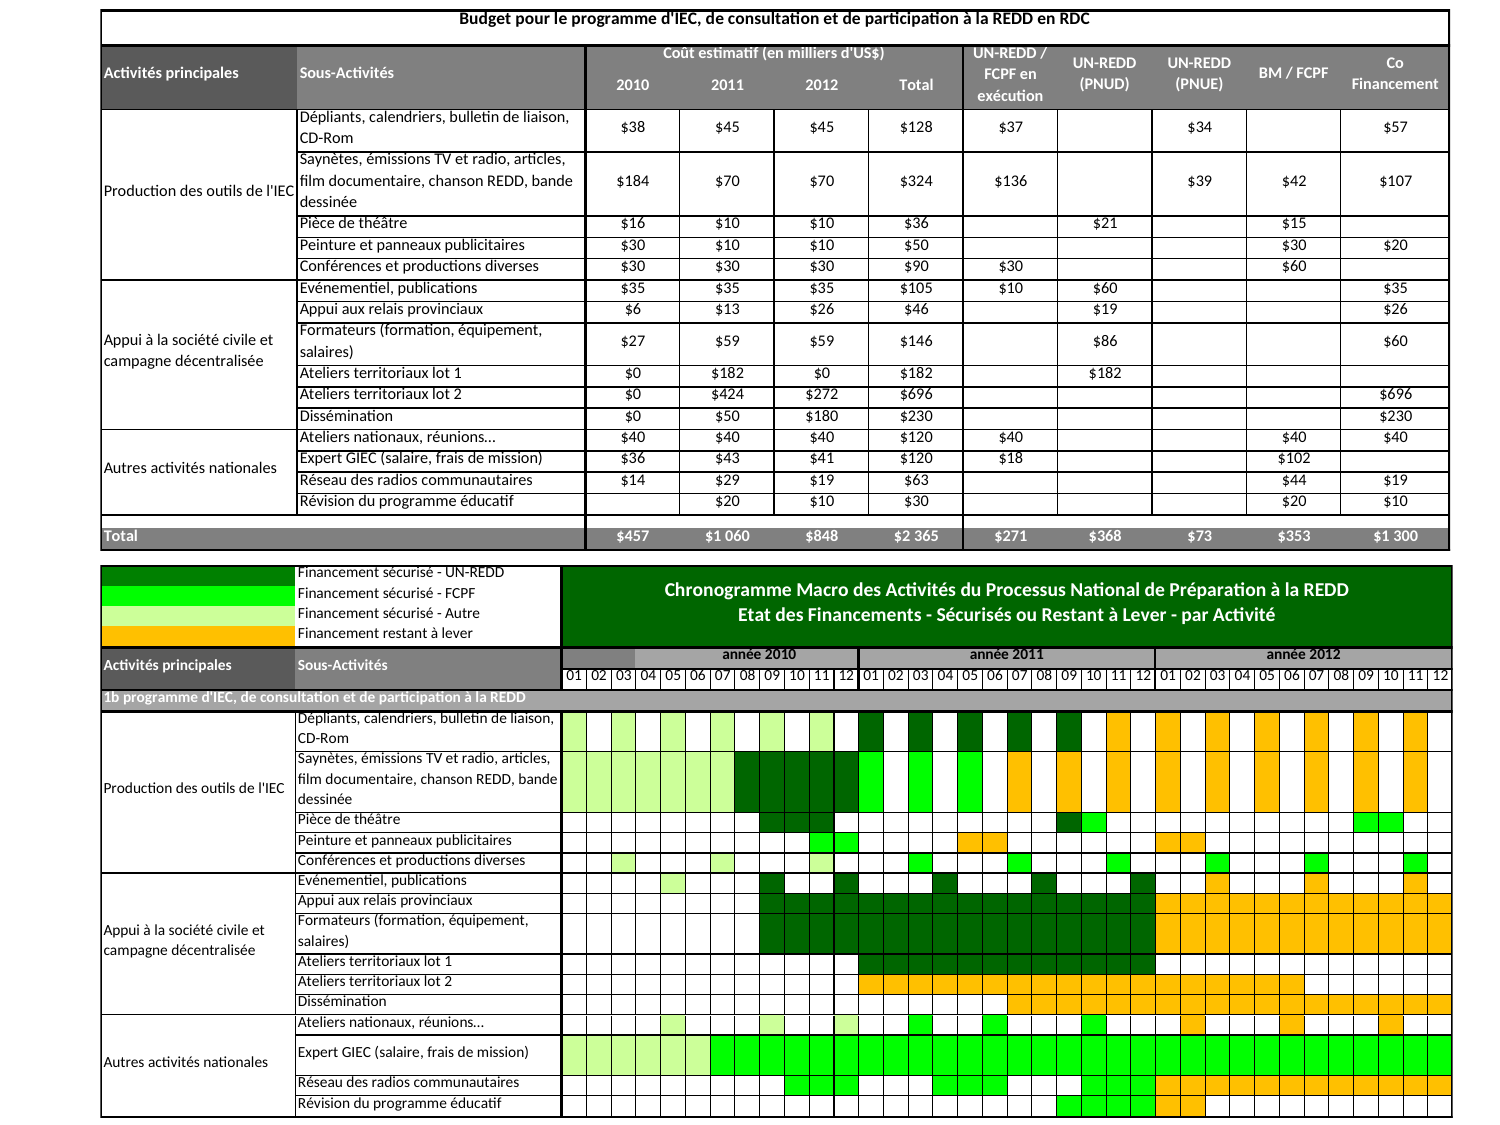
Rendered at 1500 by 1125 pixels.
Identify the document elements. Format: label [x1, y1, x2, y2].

list [99, 9, 1451, 551]
picture [99, 564, 1454, 1118]
